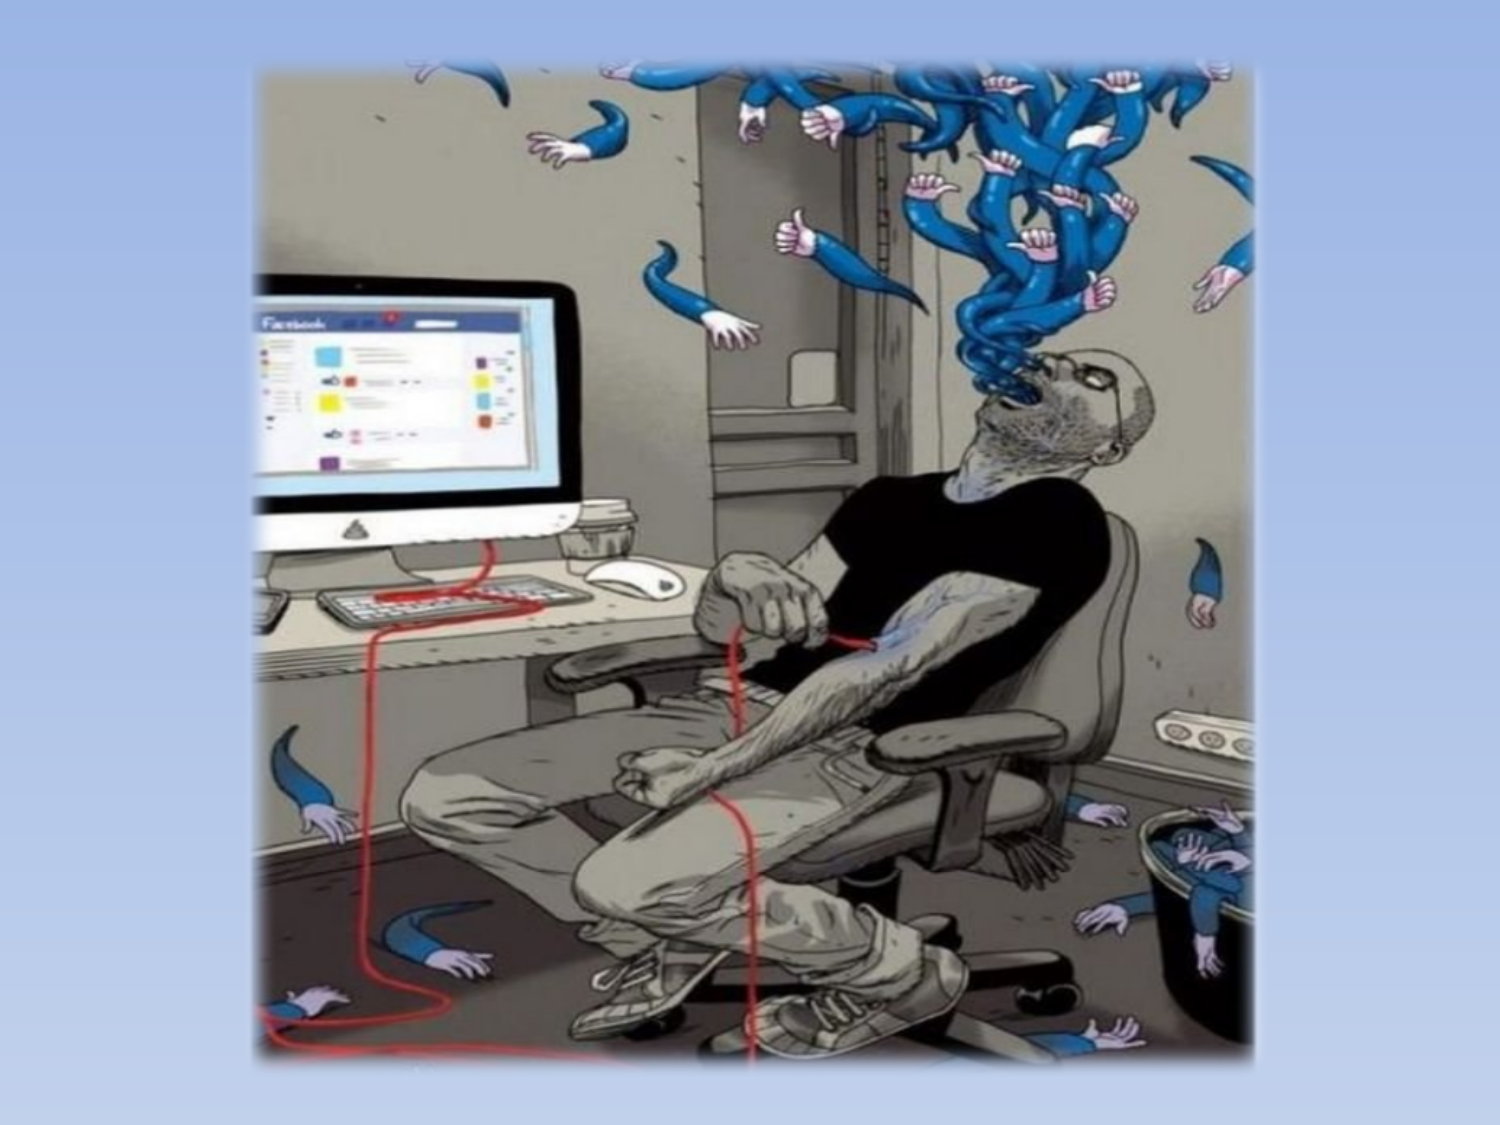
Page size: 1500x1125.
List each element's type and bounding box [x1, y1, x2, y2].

list [241, 54, 1270, 1078]
